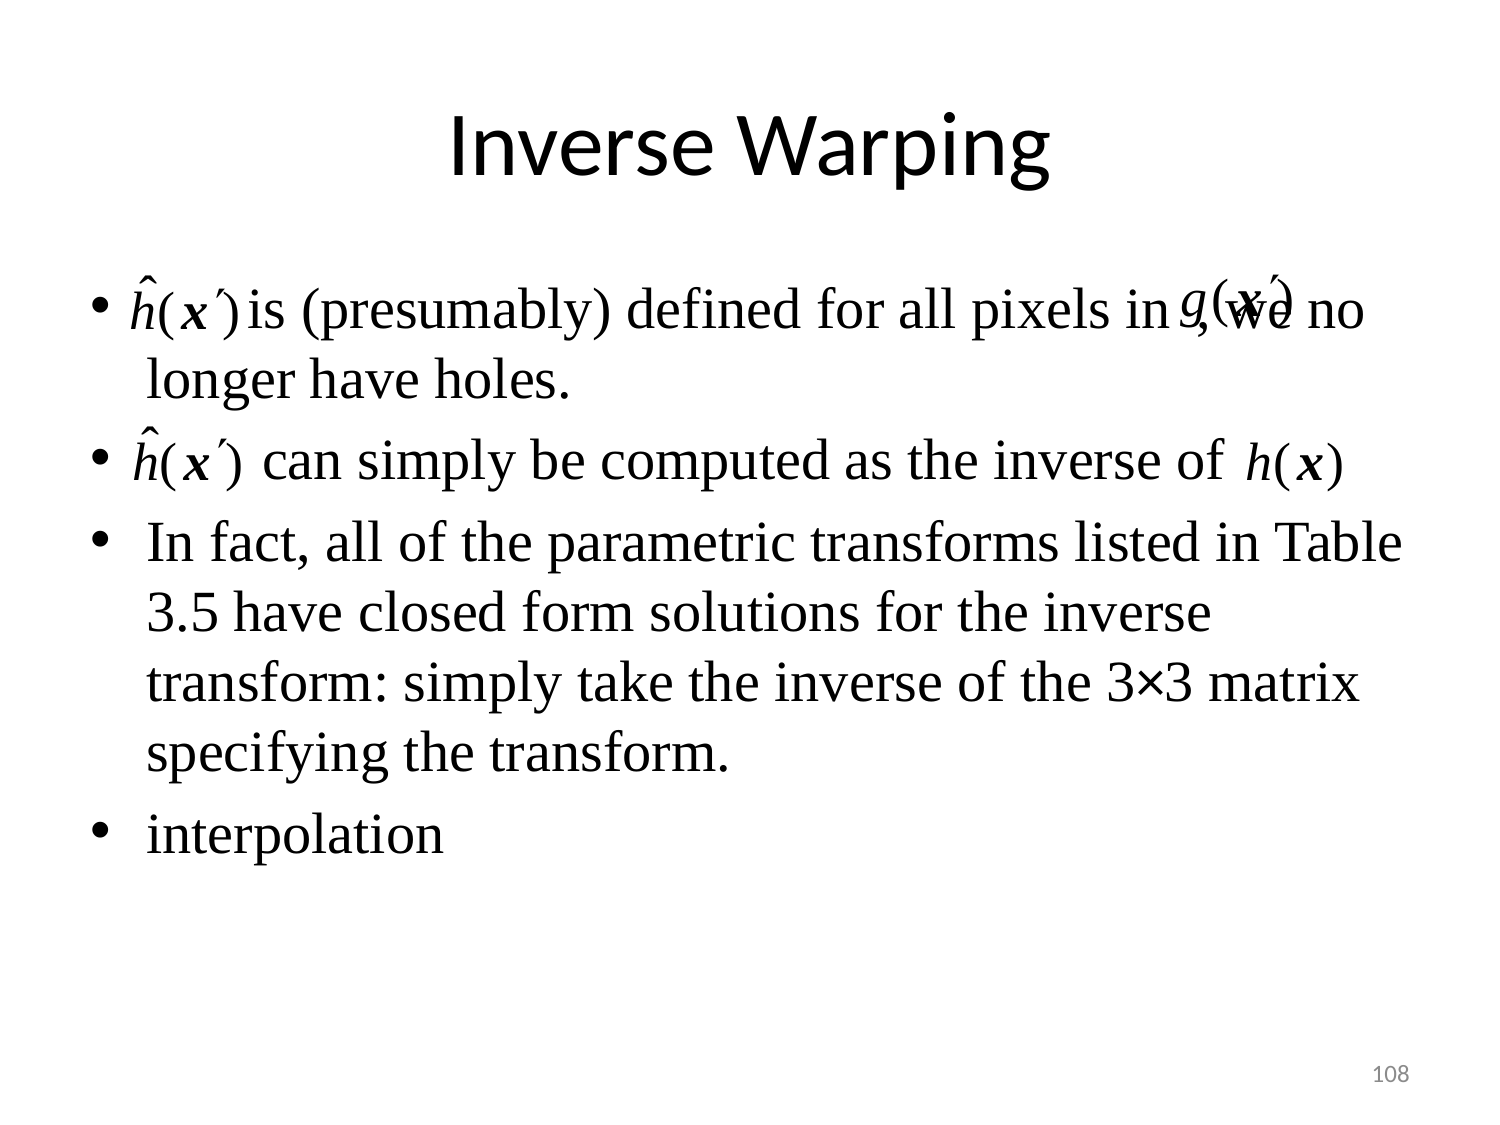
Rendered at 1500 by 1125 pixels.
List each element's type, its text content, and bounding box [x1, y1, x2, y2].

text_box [1169, 266, 1306, 340]
title Inverse Warping [75, 45, 1425, 233]
slide_number 108 [1074, 1042, 1425, 1103]
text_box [1237, 431, 1355, 504]
list is (presumably) defined for all pixels in , we no longer have holes. can simply be computed as the inverse of In fact, all of the parametric transforms listed in Table 3.5 have closed form solutions for the inverse transform: simply take the inverse of the 3×3 matrix specifying the transform. interpolation [75, 262, 1425, 1005]
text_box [123, 417, 251, 504]
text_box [121, 266, 249, 353]
